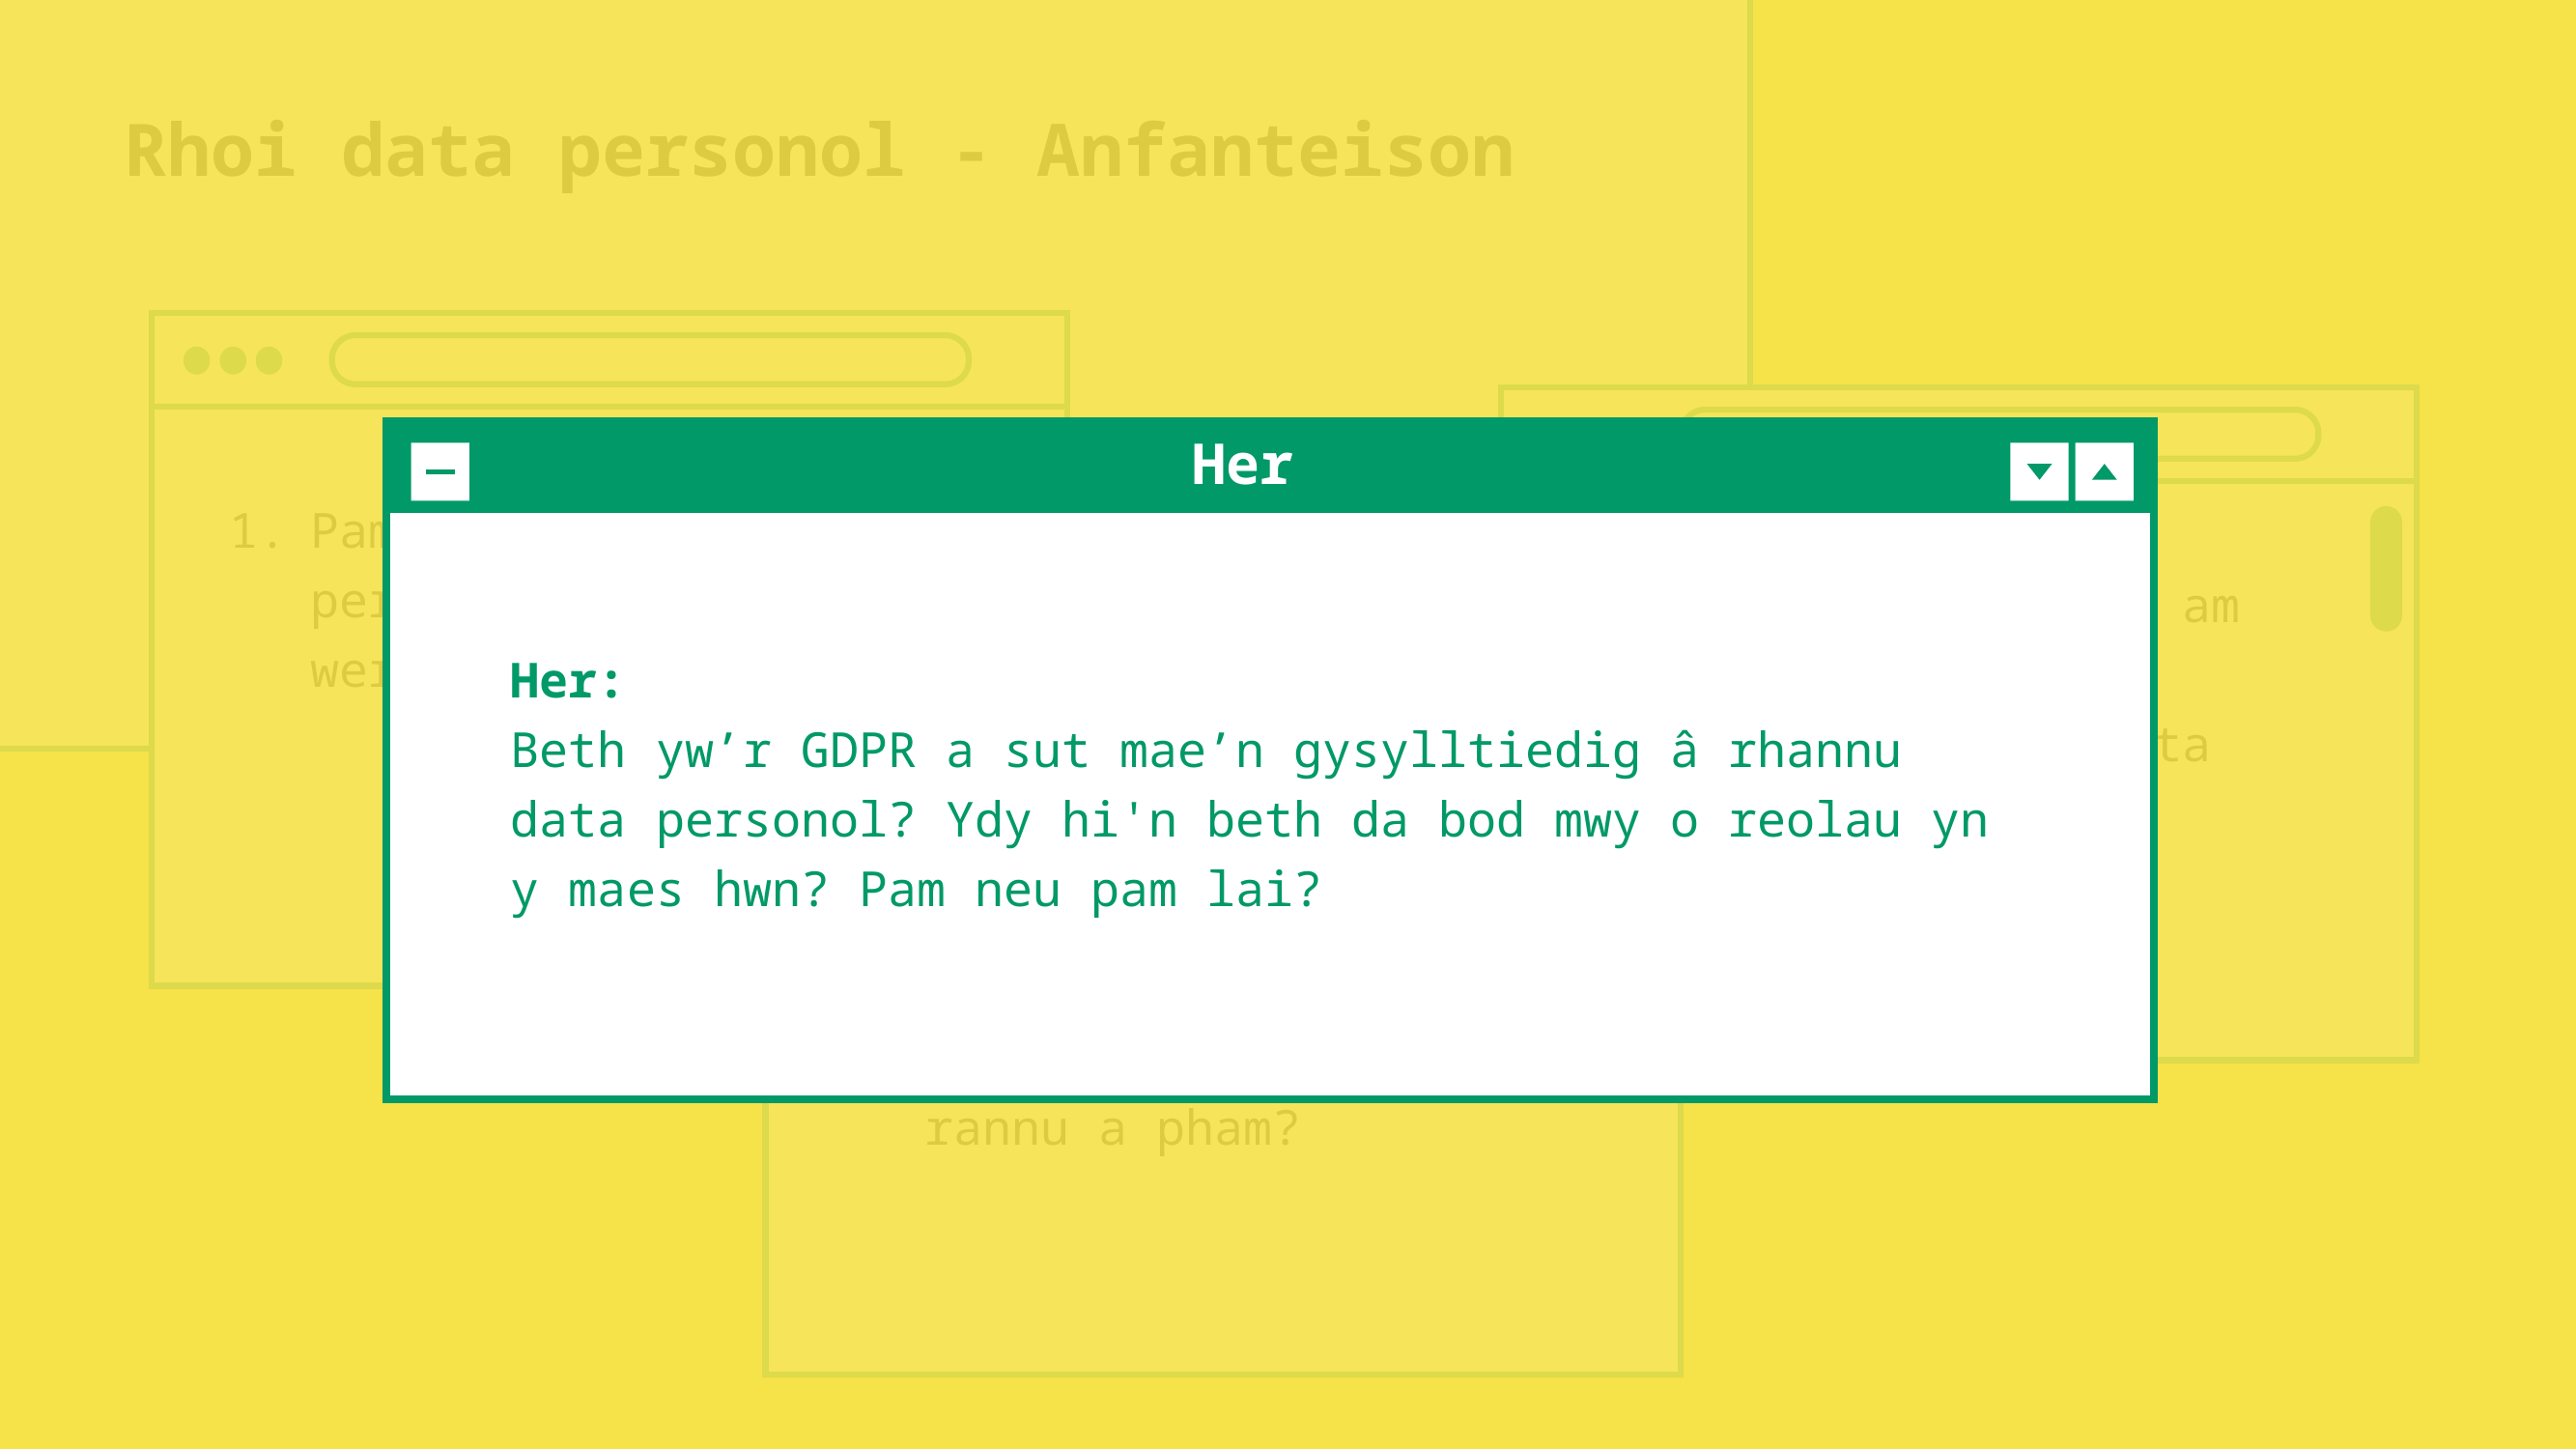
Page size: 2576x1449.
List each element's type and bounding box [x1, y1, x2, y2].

text_box [0, 0, 2576, 1449]
text_box [386, 420, 2155, 1101]
text_box [0, 0, 2418, 1375]
